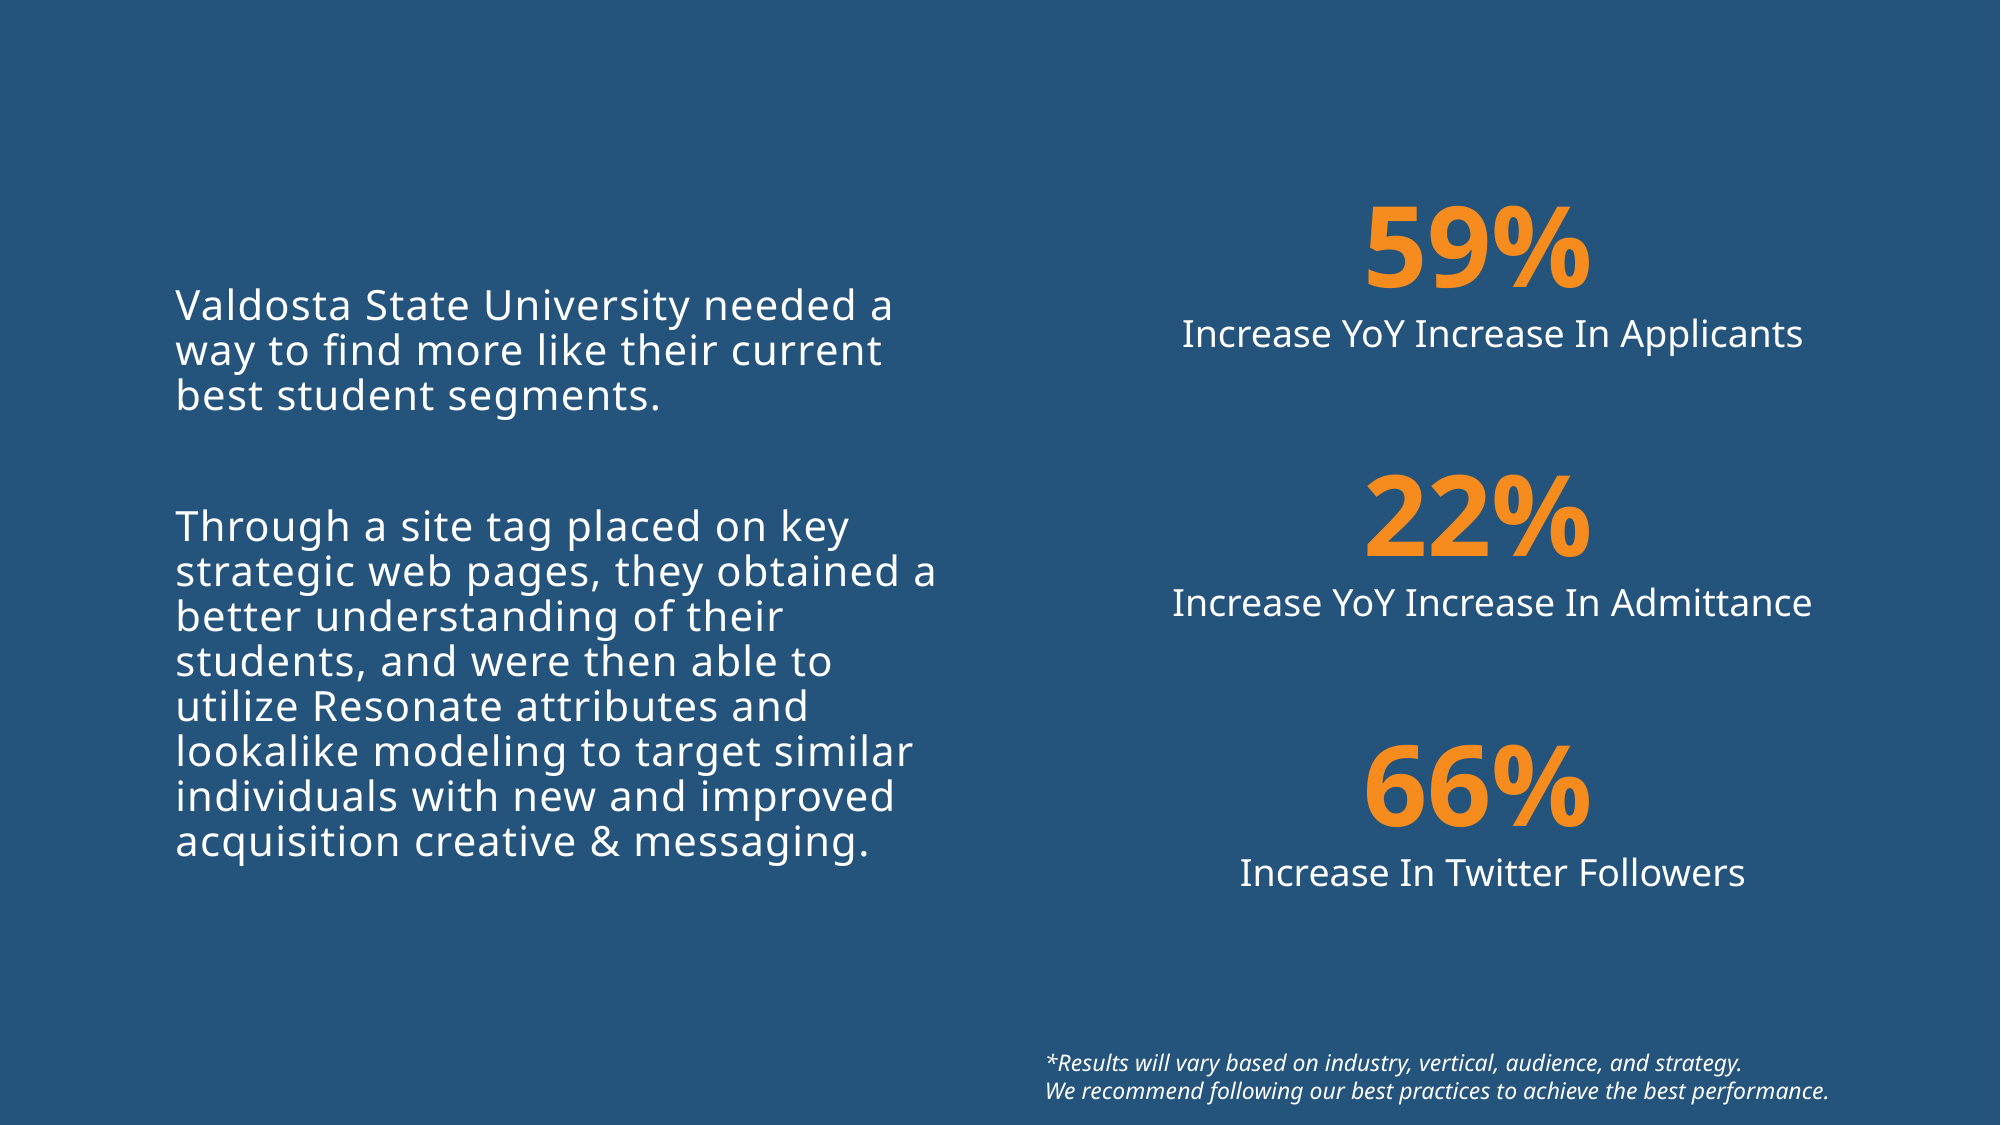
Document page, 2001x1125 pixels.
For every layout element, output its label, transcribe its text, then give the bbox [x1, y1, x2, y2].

text_box 59% Increase YoY Increase In Applicants [1101, 167, 1885, 363]
text_box 66% Increase In Twitter Followers [1101, 706, 1885, 902]
text_box 22% Increase YoY Increase In Admittance [1101, 437, 1885, 632]
list Valdosta State University needed a way to find more like their current best student segments. Through a site tag placed on key strategic web pages, they obtained a better understanding of their students, and were then able to utilize Resonate attributes and lookalike modeling to target similar individuals with new and improved acquisition creative & messaging. [115, 103, 1026, 1046]
text_box *Results will vary based on industry, vertical, audience, and strategy. We recommend following our best practices to achieve the best performance. [1030, 1041, 2000, 1112]
